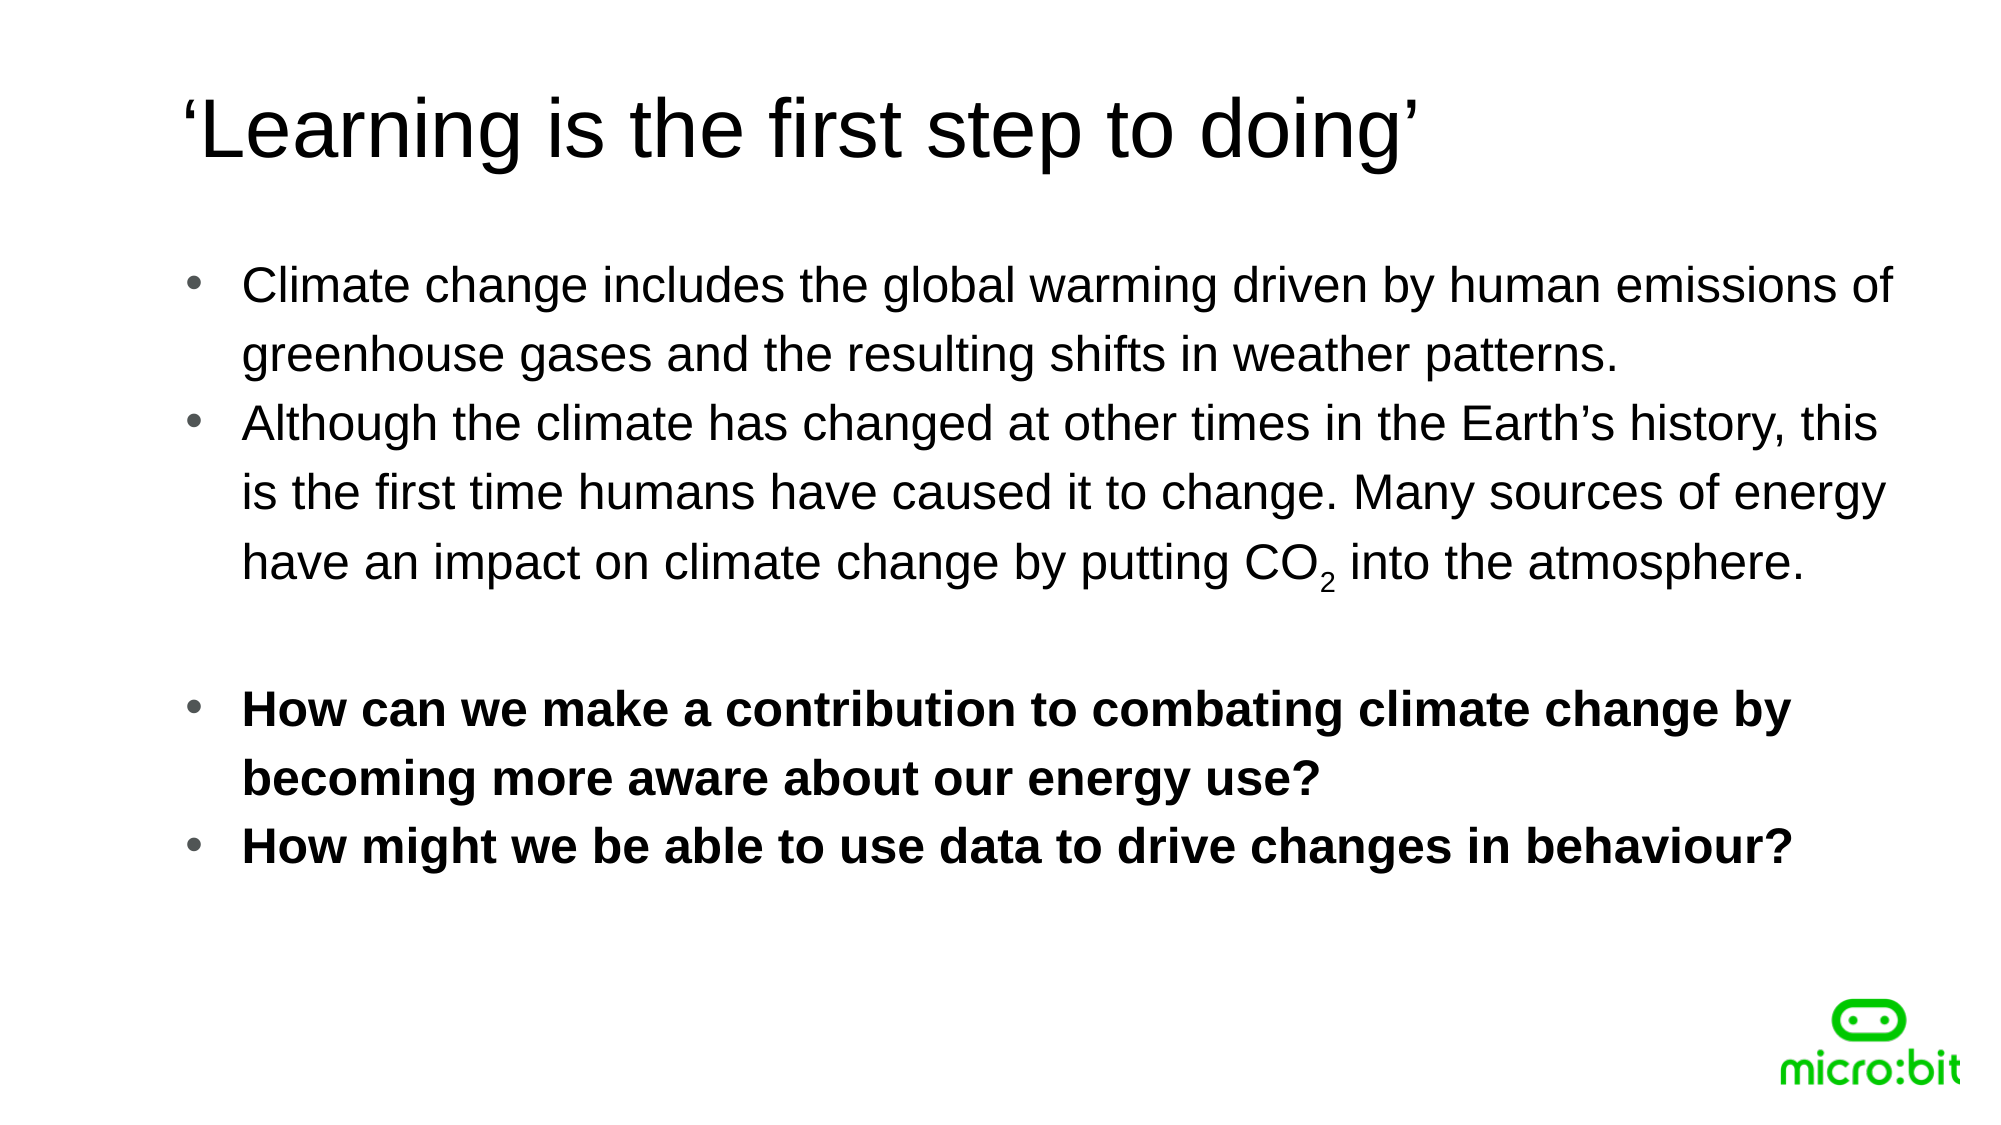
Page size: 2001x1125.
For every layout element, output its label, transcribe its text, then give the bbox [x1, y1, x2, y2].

picture [1780, 998, 1960, 1086]
text_box ‘Learning is the first step to doing’ Climate change includes the global warming driven by human emissions of greenhouse gases and the resulting shifts in weather patterns. Although the climate has changed at other times in the Earth’s history, this is the first time humans have caused it to change. Many sources of energy have an impact on climate change by putting CO2 into the atmosphere. How can we make a contribution to combating climate change by becoming more aware about our energy use? How might we be able to use data to drive changes in behaviour? [166, 60, 1918, 884]
